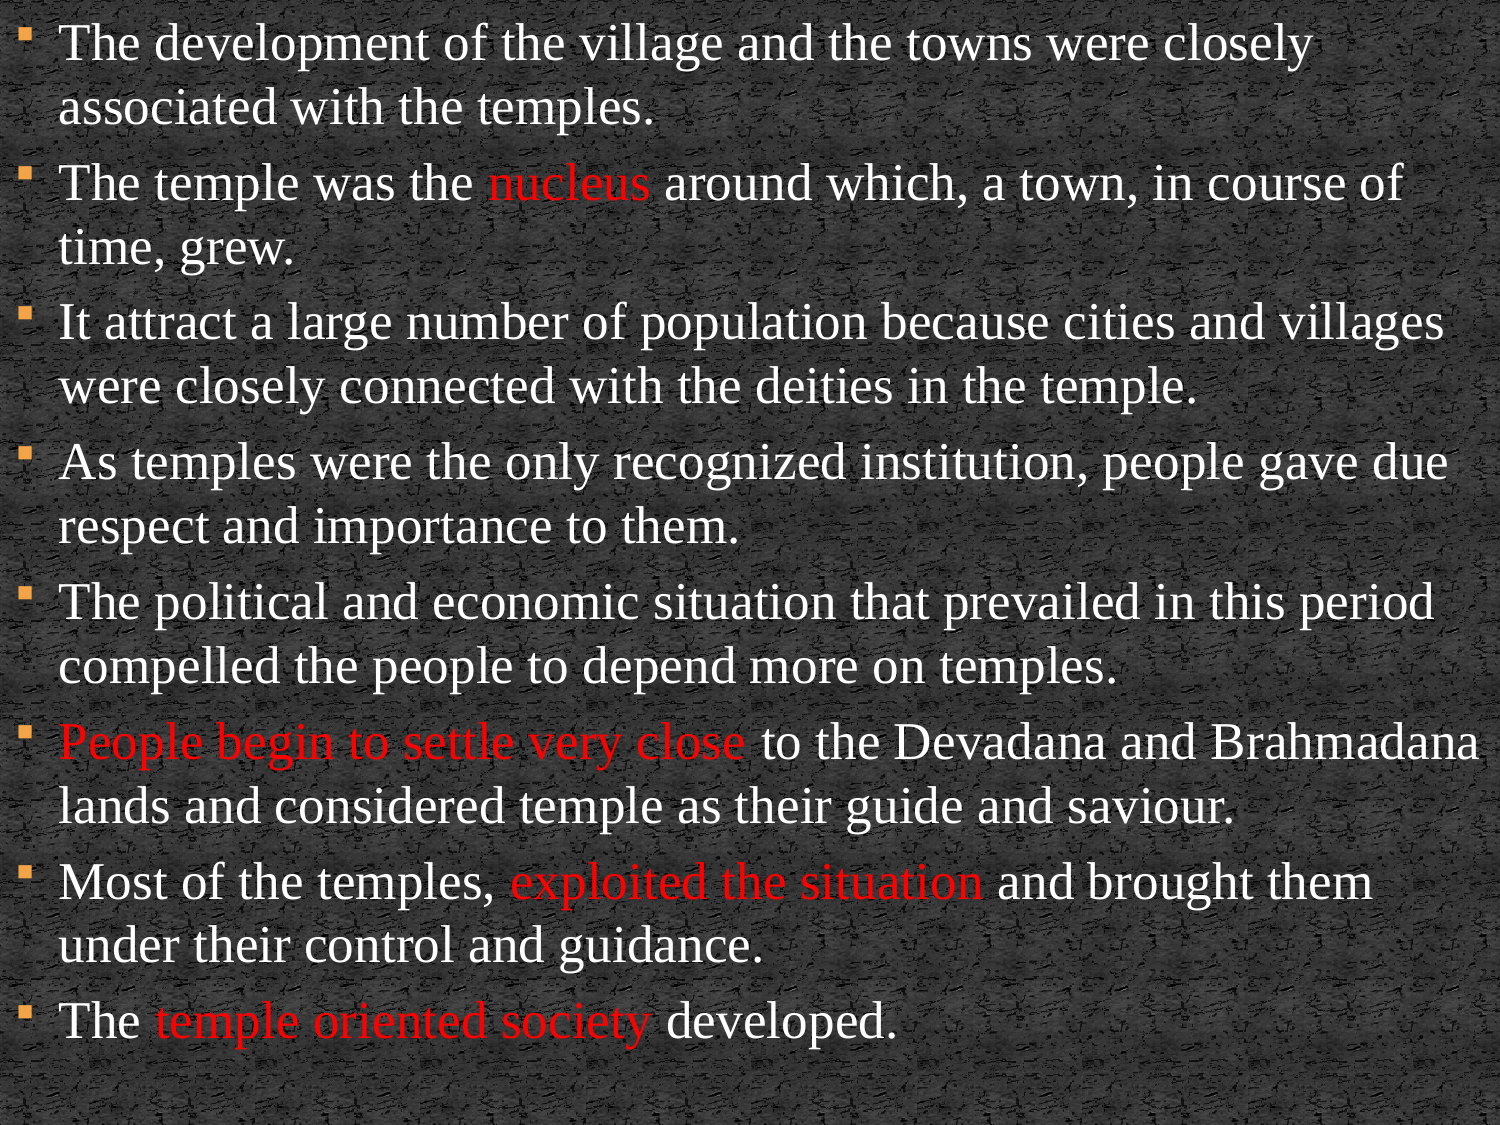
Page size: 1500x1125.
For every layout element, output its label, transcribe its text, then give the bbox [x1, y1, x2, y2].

list The development of the village and the towns were closely associated with the temples. The temple was the nucleus around which, a town, in course of time, grew. It attract a large number of population because cities and villages were closely connected with the deities in the temple. As temples were the only recognized institution, people gave due respect and importance to them. The political and economic situation that prevailed in this period compelled the people to depend more on temples. People begin to settle very close to the Devadana and Brahmadana lands and considered temple as their guide and saviour. Most of the temples, exploited the situation and brought them under their control and guidance. The temple oriented society developed. [0, 0, 1500, 1125]
